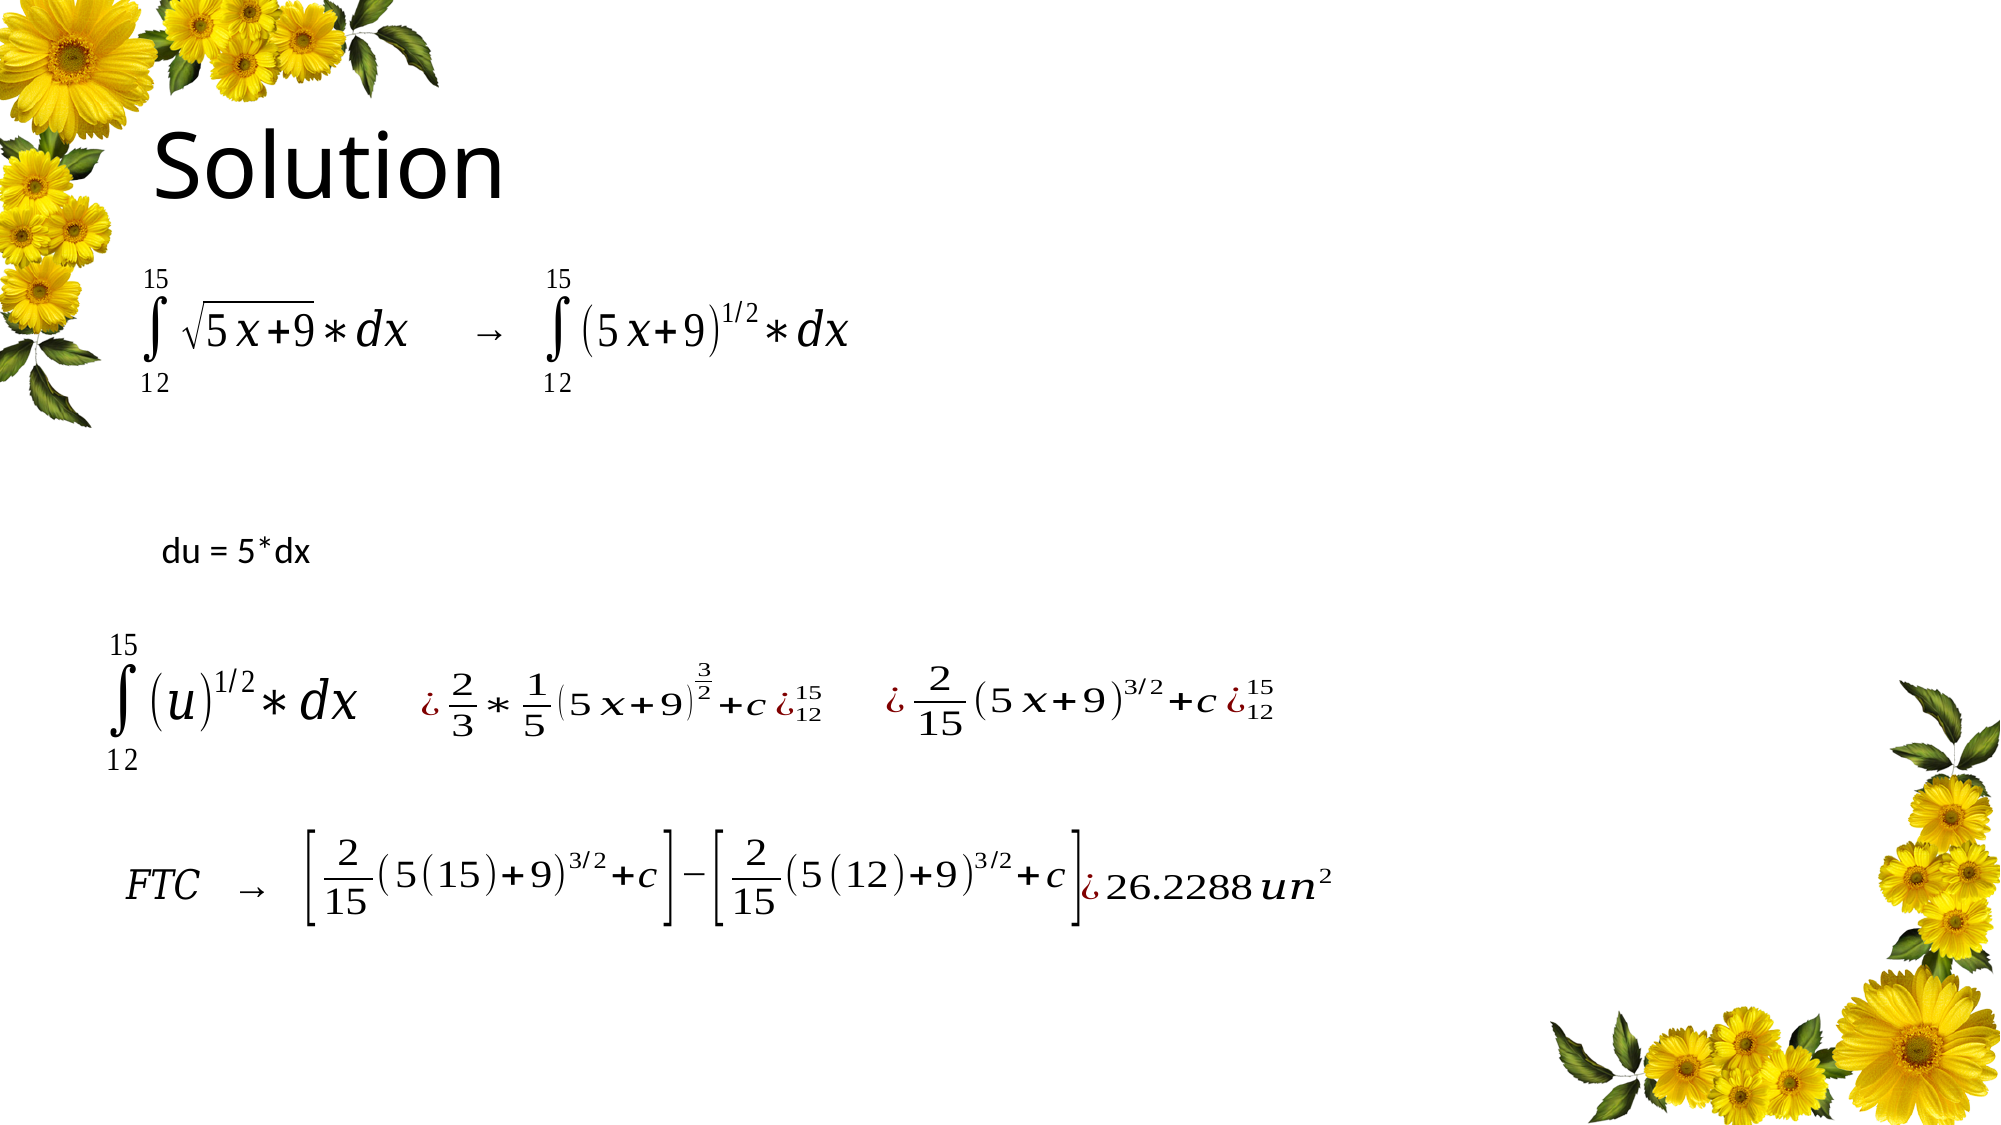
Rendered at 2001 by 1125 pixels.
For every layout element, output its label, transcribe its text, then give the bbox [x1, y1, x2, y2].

picture [0, 0, 439, 428]
title Solution [439, 59, 1863, 278]
picture [1550, 680, 2000, 1125]
